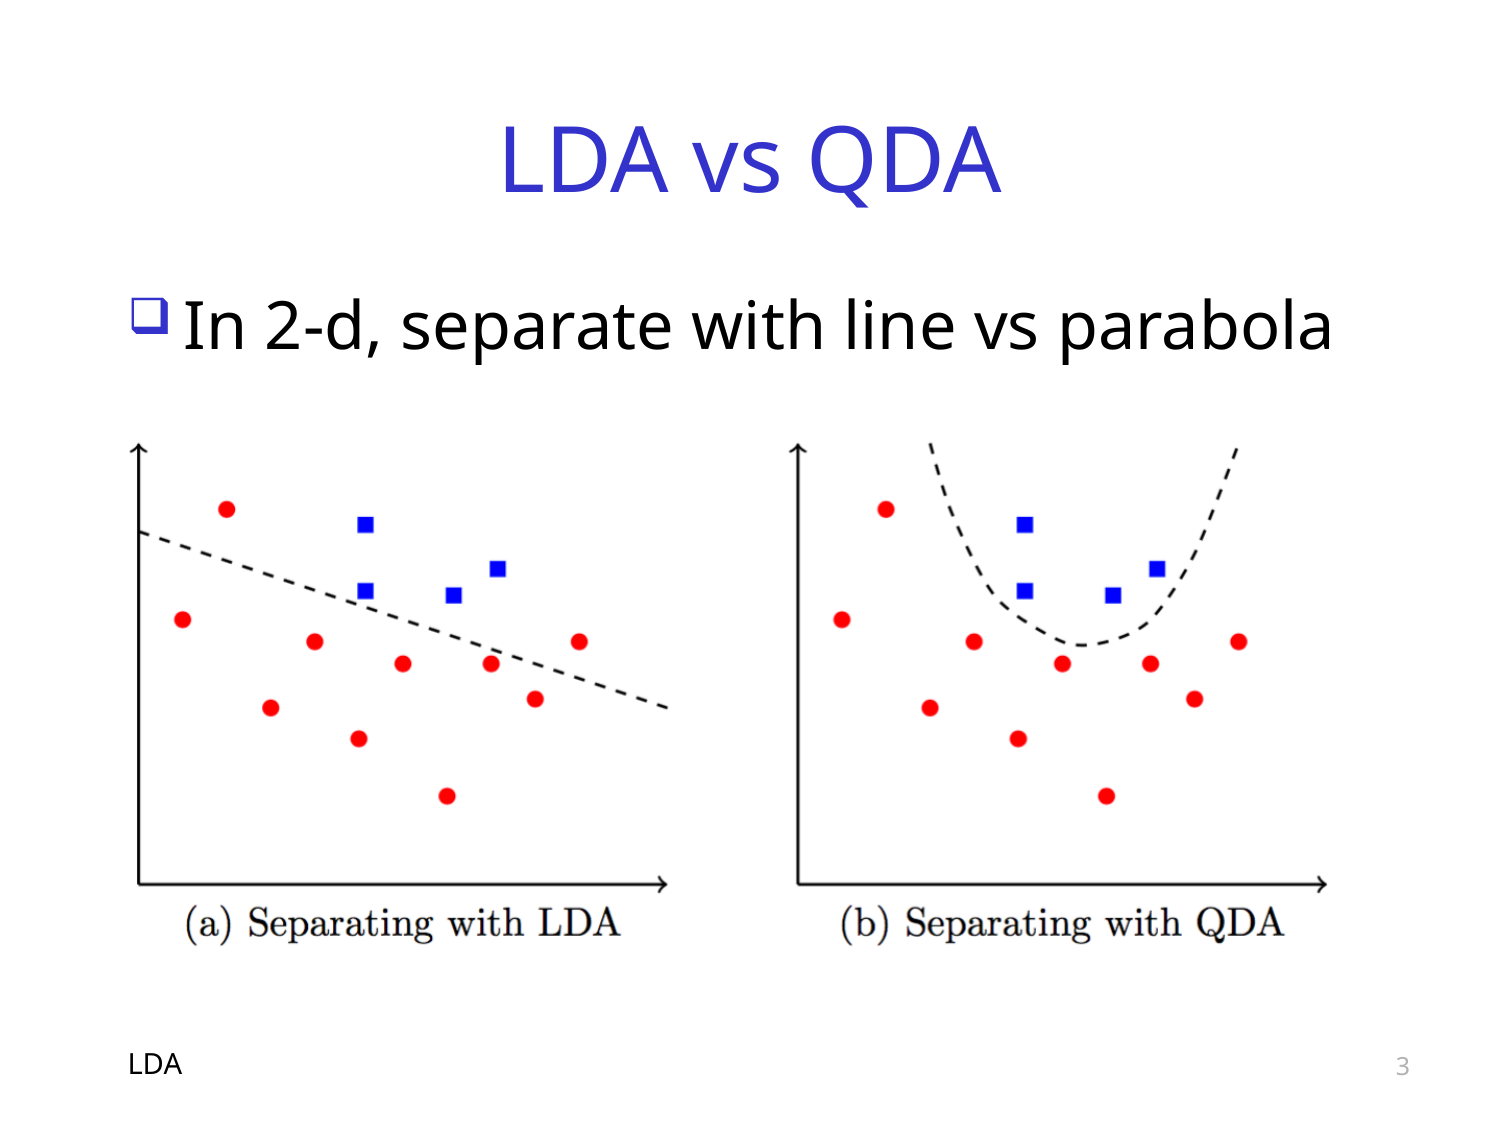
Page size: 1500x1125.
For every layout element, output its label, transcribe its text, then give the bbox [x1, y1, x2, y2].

footer LDA [112, 1037, 776, 1101]
picture [112, 422, 1353, 963]
slide_number 3 [1074, 1037, 1425, 1098]
list In 2-d, separate with line vs parabola [112, 274, 1401, 388]
title LDA vs QDA [112, 62, 1388, 251]
